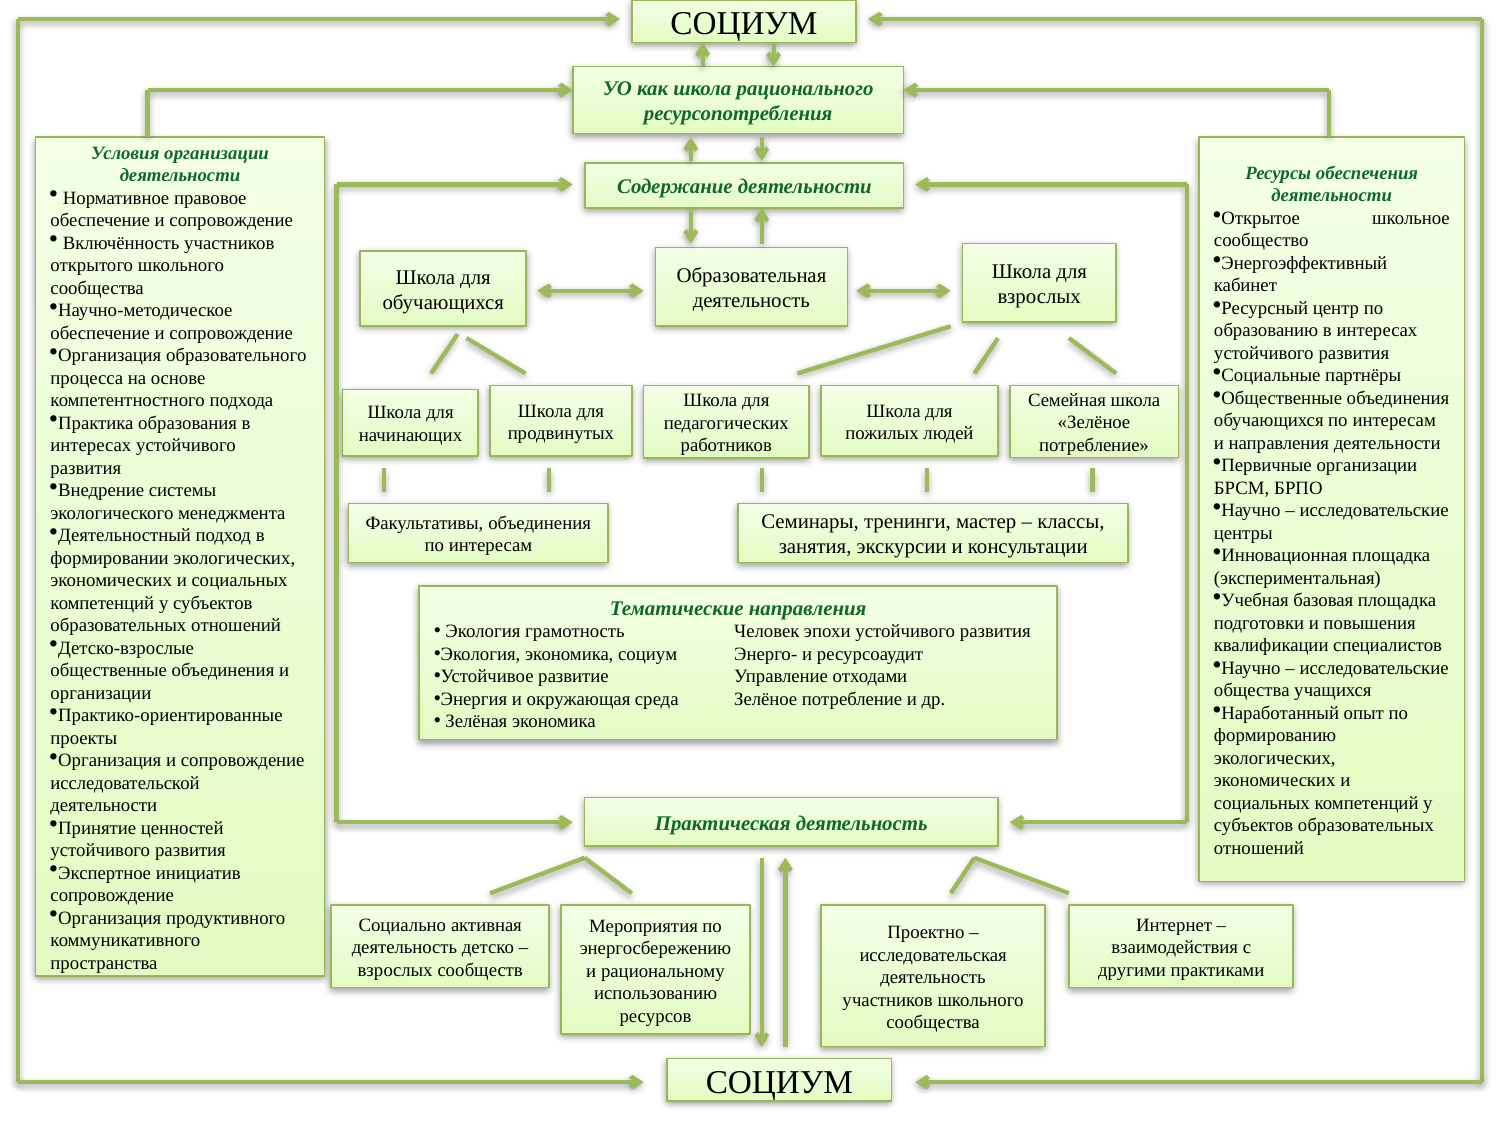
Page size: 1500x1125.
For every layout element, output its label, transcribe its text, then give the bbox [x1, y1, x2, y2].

text_box Проектно – исследовательская деятельность участников школьного сообщества [820, 904, 862, 1047]
text_box Содержание деятельности [649, 162, 862, 209]
text_box Мероприятия по энергосбережению и рациональному использованию ресурсов [649, 904, 751, 1035]
text_box СОЦИУМ [666, 1058, 892, 1102]
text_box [796, 325, 862, 374]
text_box Образовательная деятельность [655, 247, 848, 327]
text_box УО как школа рационального ресурсопотребления [649, 66, 862, 134]
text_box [867, 18, 1483, 1083]
text_box Семинары, тренинги, мастер – классы, занятия, экскурсии и консультации [737, 503, 862, 563]
text_box Тематические направления Экология грамотность Человек эпохи устойчивого развития Экология, экономика, социум Энерго- и ресурсоаудит Устойчивое развитие Управление отходами Энергия и окружающая среда Зелёное потребление и др. Зелёная экономика [649, 585, 862, 740]
text_box Практическая деятельность [649, 797, 862, 847]
text_box Школа для пожилых людей [820, 385, 862, 457]
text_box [17, 18, 644, 1083]
text_box СОЦИУМ [631, 0, 857, 43]
text_box Школа для педагогических работников [649, 385, 810, 459]
